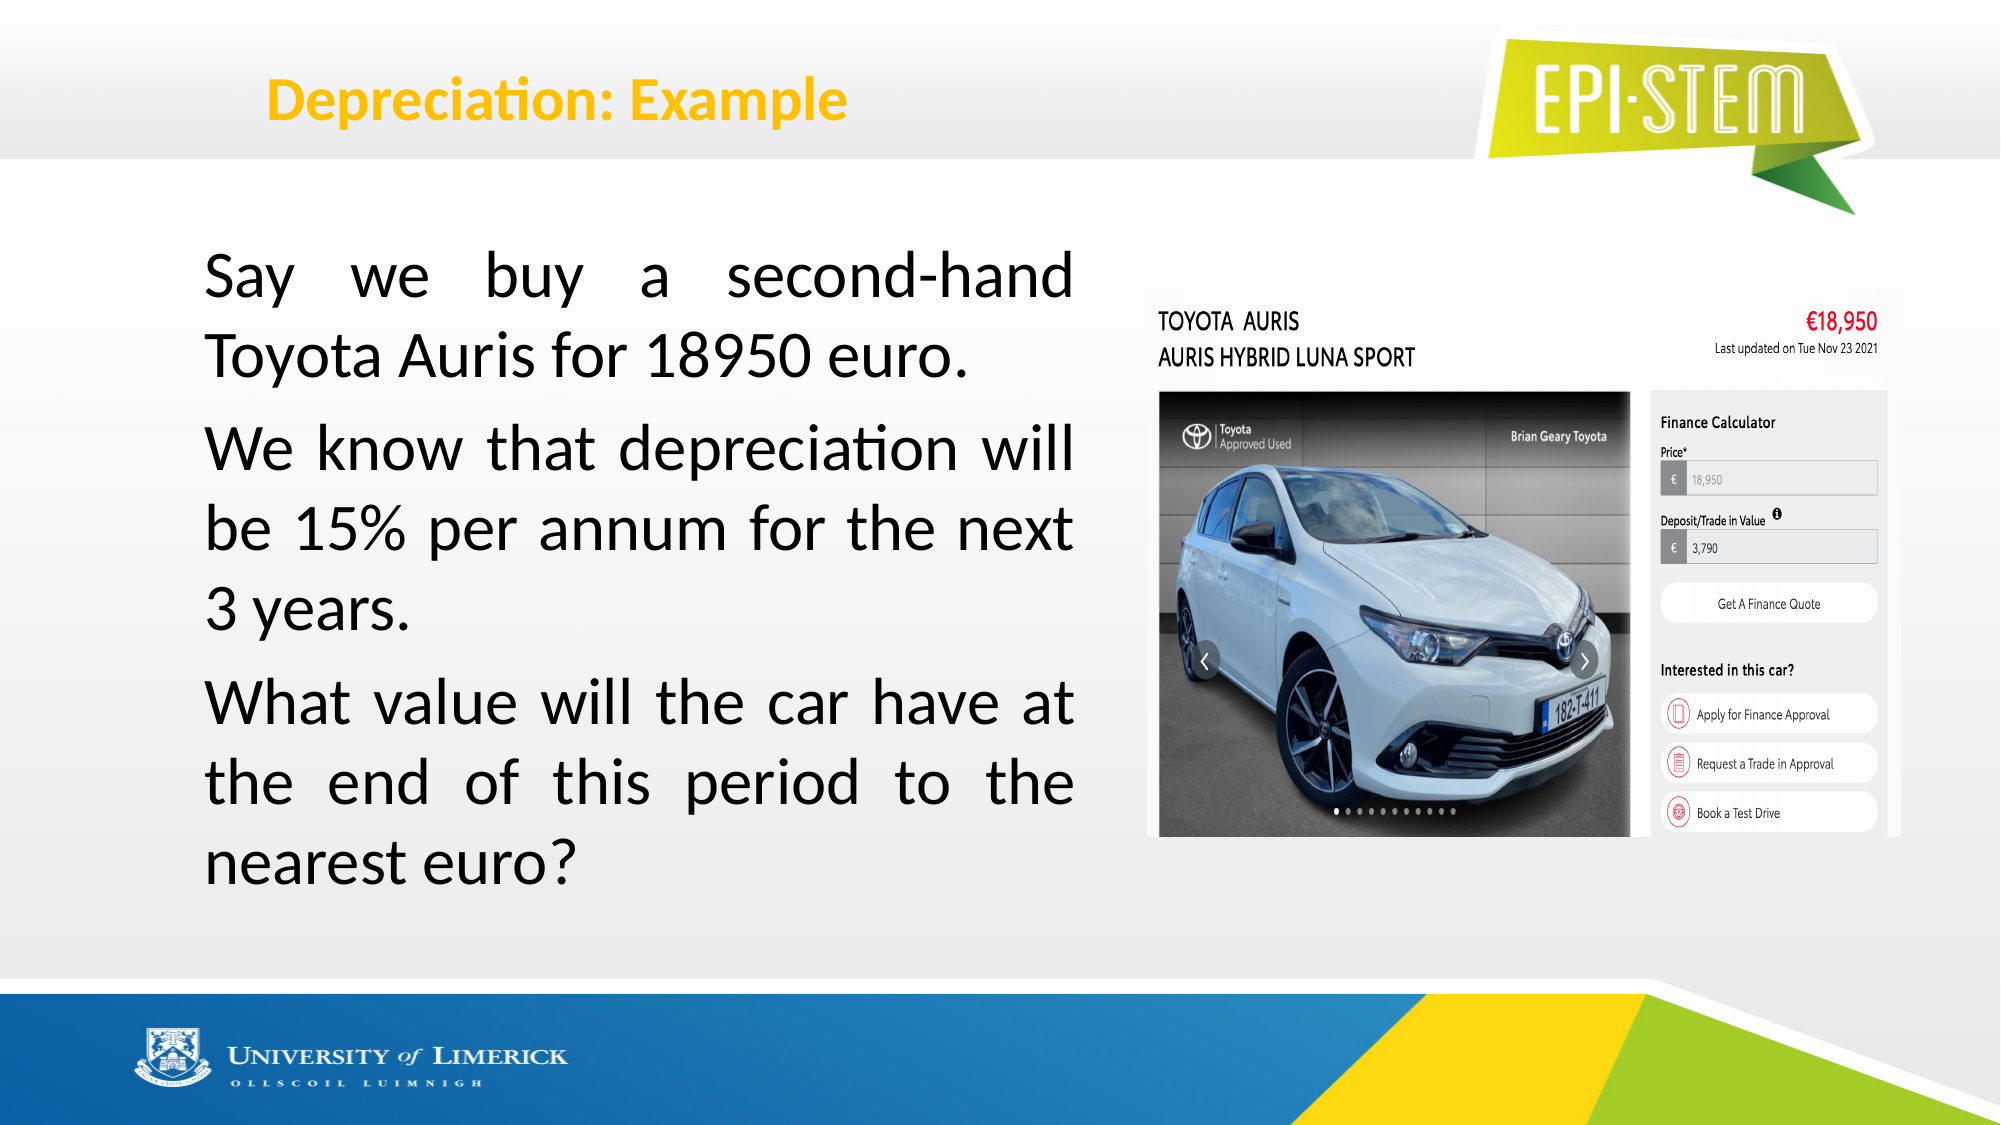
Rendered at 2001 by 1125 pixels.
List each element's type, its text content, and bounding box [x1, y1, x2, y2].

list Say we buy a second-hand Toyota Auris for 18950 euro. We know that depreciation will be 15% per annum for the next 3 years. What value will the car have at the end of this period to the nearest euro? [204, 222, 1092, 954]
picture [0, 0, 2001, 1125]
title Depreciation: Example [250, 50, 1138, 364]
